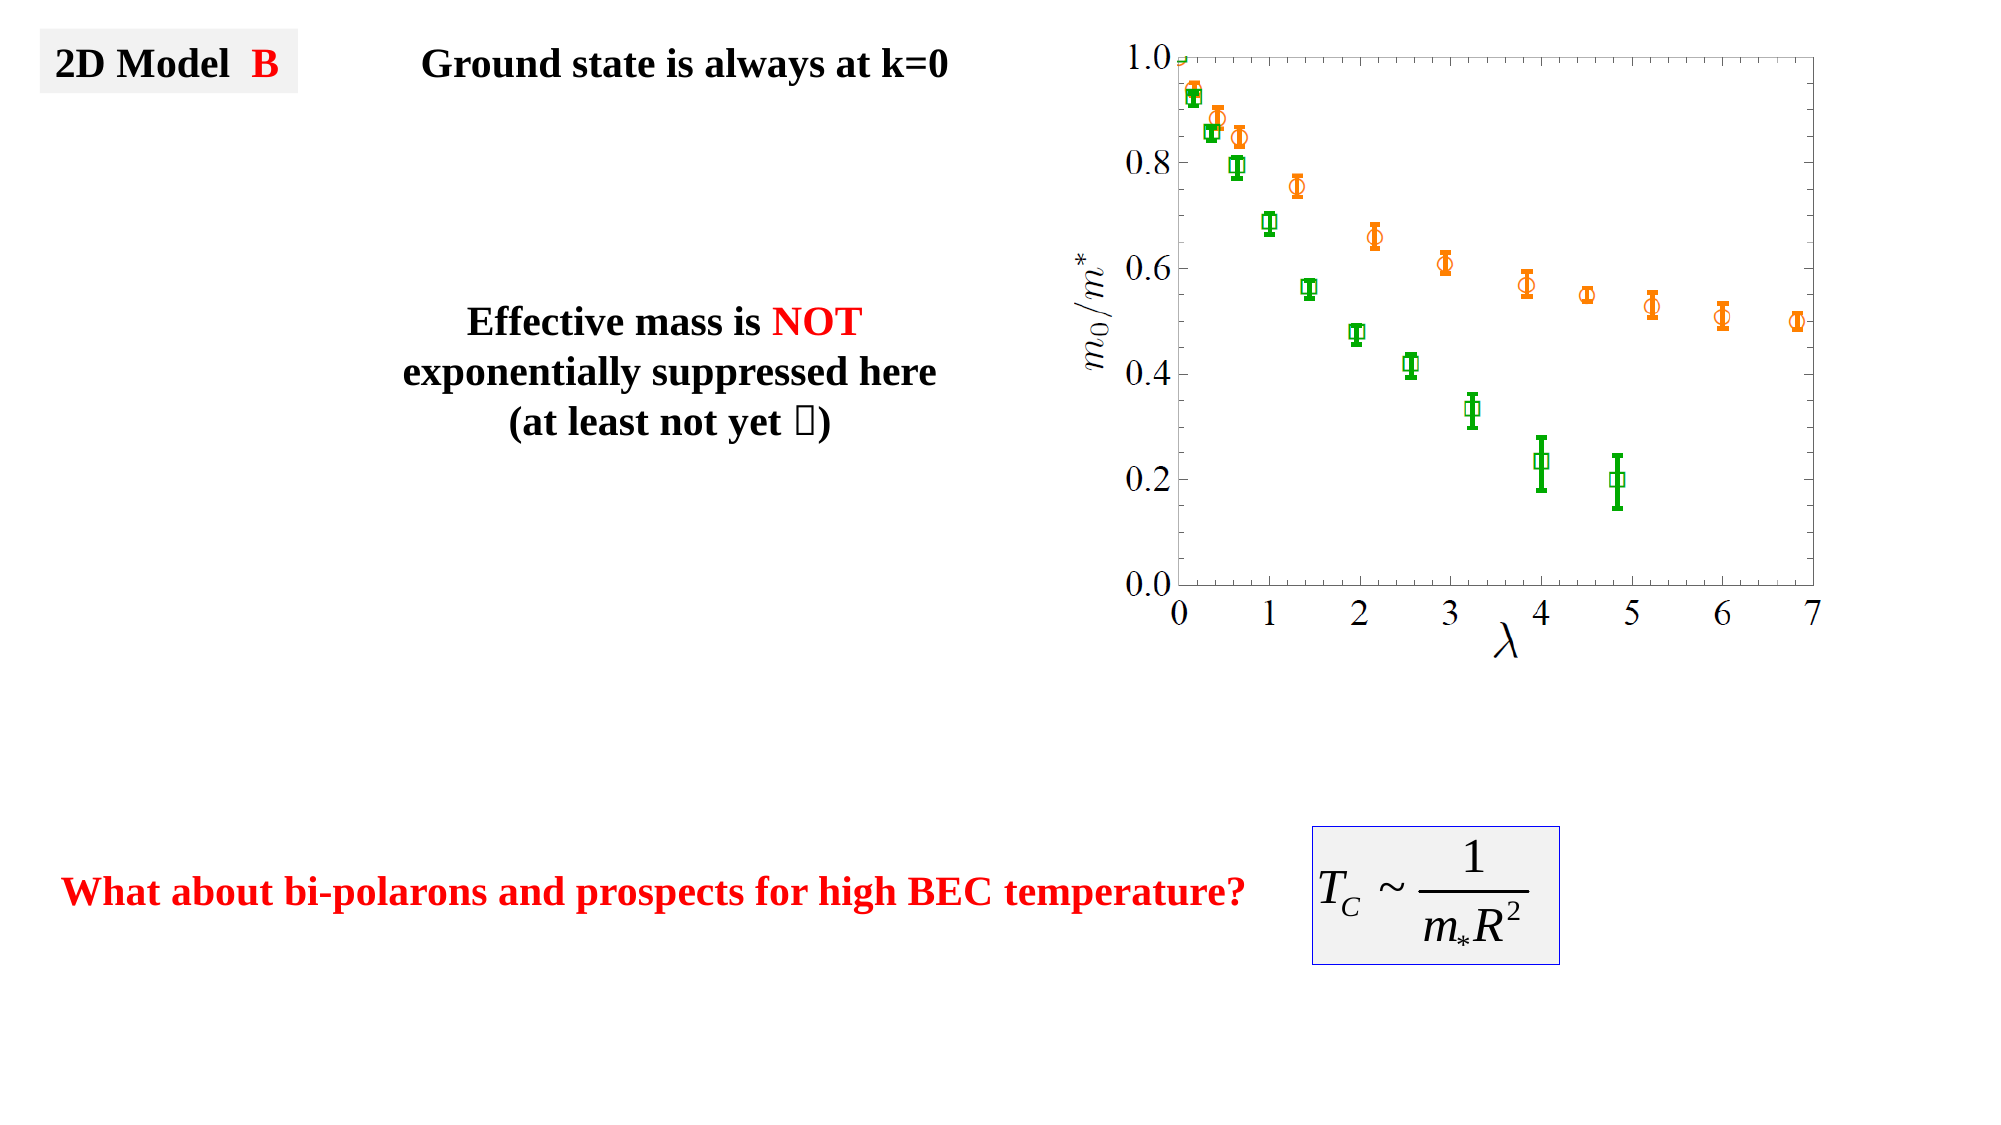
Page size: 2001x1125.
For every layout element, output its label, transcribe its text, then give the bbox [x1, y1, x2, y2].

text_box 2D Model B [39, 28, 298, 94]
text_box Ground state is always at k=0 [376, 28, 994, 94]
picture [1059, 34, 1848, 683]
text_box What about bi-polarons and prospects for high BEC temperature? [0, 856, 1306, 922]
text_box Effective mass is NOT exponentially suppressed here (at least not yet ) [369, 286, 970, 452]
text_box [1311, 826, 1560, 965]
